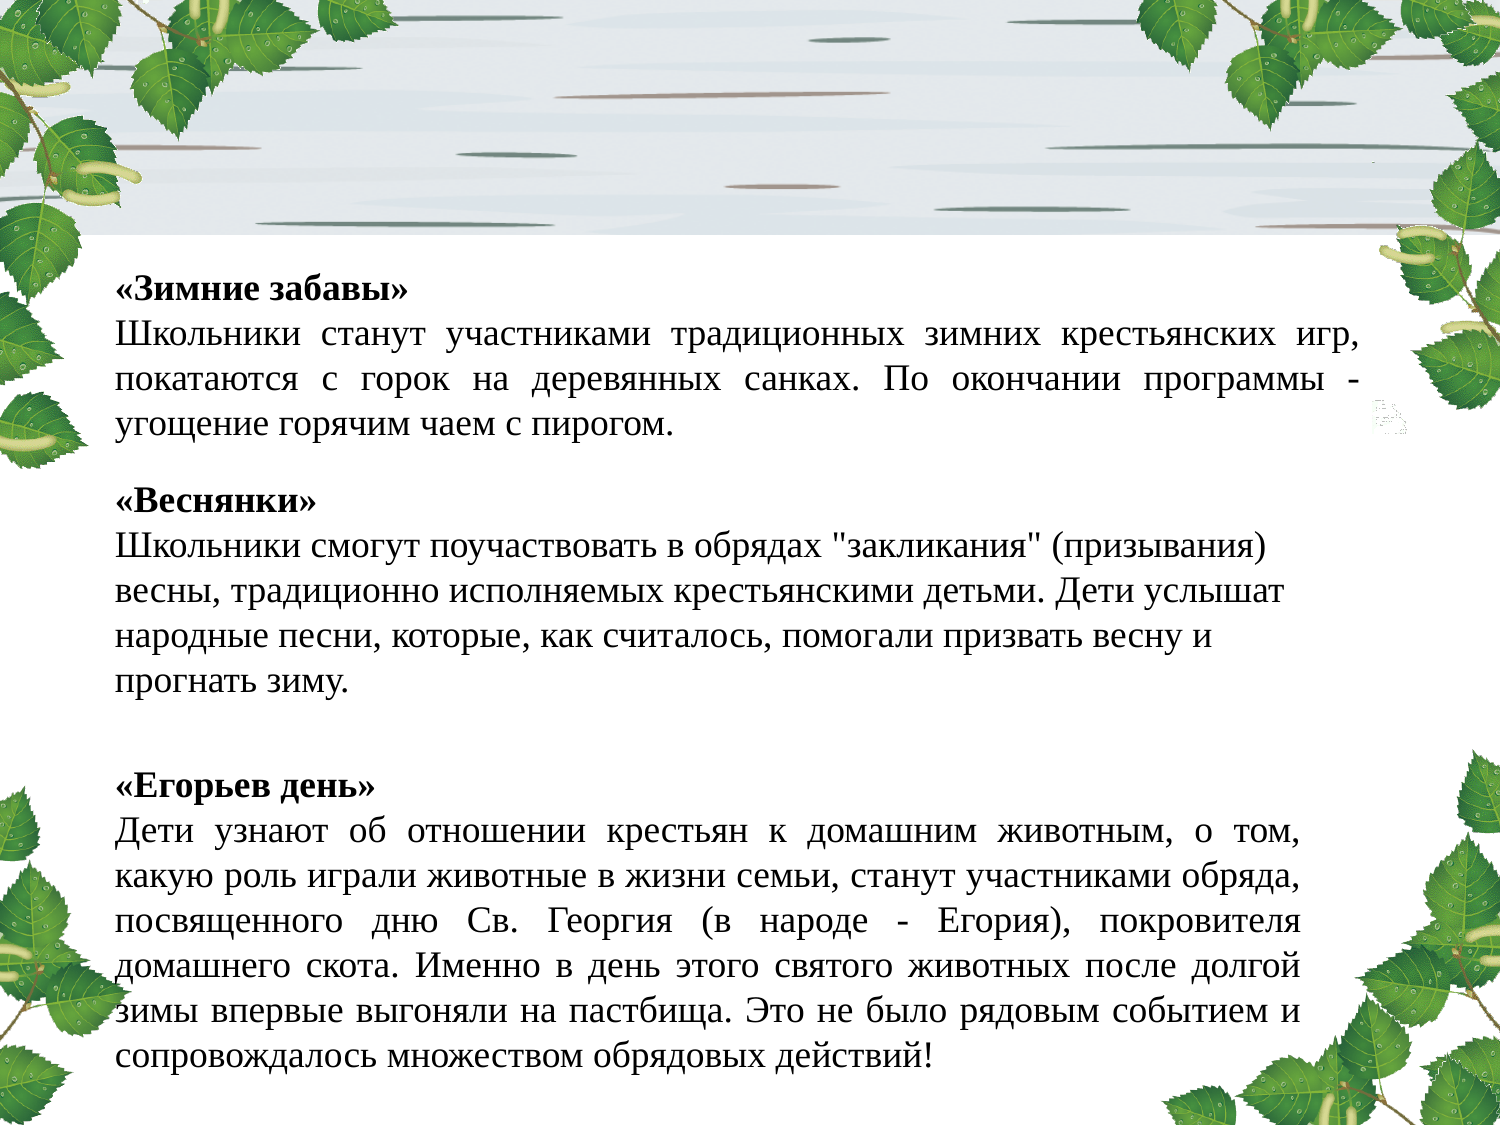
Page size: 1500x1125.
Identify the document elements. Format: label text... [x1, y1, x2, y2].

text_box «Веснянки» Школьники смогут поучаствовать в обрядах "закликания" (призывания) весны, традиционно исполняемых крестьянскими детьми. Дети услышат народные песни, которые, как считалось, помогали призвать весну и прогнать зиму. [100, 467, 1376, 708]
picture [1160, 749, 1500, 1125]
text_box «Егорьев день» Дети узнают об отношении крестьян к домашним животным, о том, какую роль играли животные в жизни семьи, станут участниками обряда, посвященного дню Св. Георгия (в народе - Егория), покровителя домашнего скота. Именно в день этого святого животных после долгой зимы впервые выгоняли на пастбища. Это не было рядовым событием и сопровождалось множеством обрядовых действий! [100, 752, 1317, 1083]
picture [0, 785, 132, 1125]
picture [0, 0, 1500, 469]
text_box «Зимние забавы» Школьники станут участниками традиционных зимних крестьянских игр, покатаются с горок на деревянных санках. По окончании программы - угощение горячим чаем с пирогом. [100, 255, 1376, 451]
